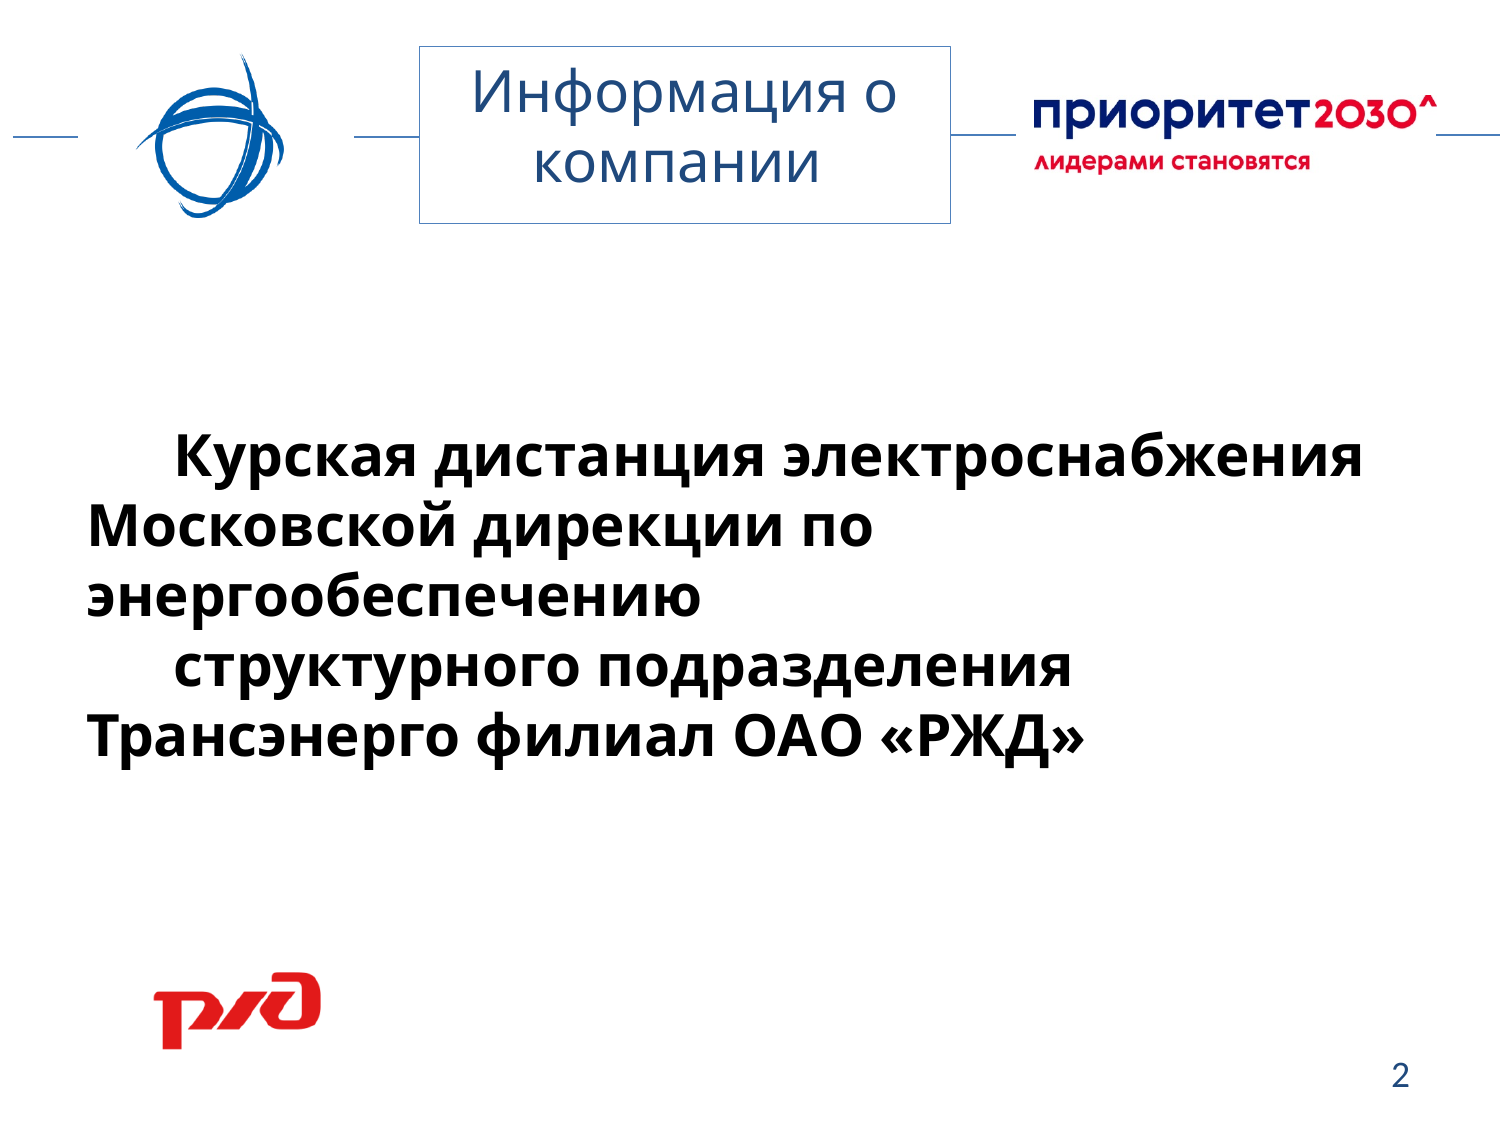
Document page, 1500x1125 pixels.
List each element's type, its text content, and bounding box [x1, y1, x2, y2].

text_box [308, 134, 1500, 138]
subtitle Информация о компании [417, 44, 953, 133]
picture [1034, 138, 1437, 175]
picture [1034, 95, 1437, 134]
text_box Курская дистанция электроснабжения Московской дирекции по энергообеспечению структурного подразделения Трансэнерго филиал ОАО «РЖД» [71, 230, 1466, 1125]
picture [123, 928, 361, 1056]
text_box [12, 134, 130, 138]
picture [135, 52, 303, 218]
subtitle Информация о компании [417, 146, 953, 226]
